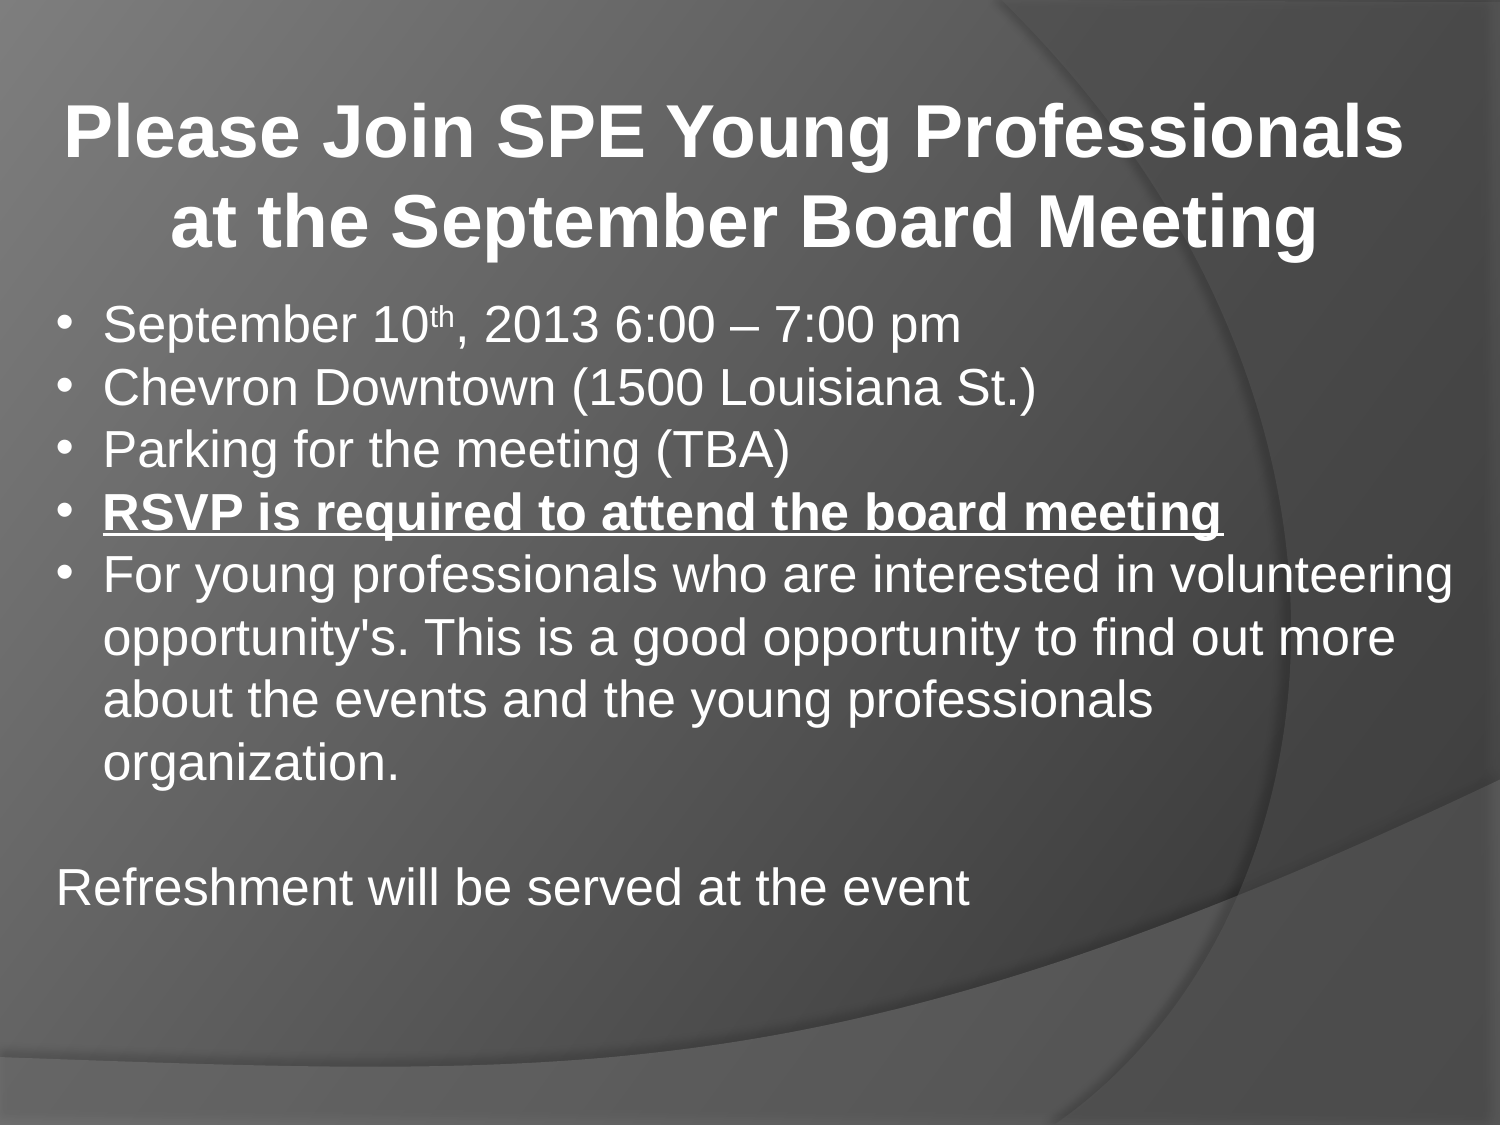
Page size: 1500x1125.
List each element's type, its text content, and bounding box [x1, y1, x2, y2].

text_box Please Join SPE Young Professionals at the September Board Meeting [48, 74, 1443, 270]
text_box September 10th, 2013 6:00 – 7:00 pm Chevron Downtown (1500 Louisiana St.) Parking for the meeting (TBA) RSVP is required to attend the board meeting For young professionals who are interested in volunteering opportunity's. This is a good opportunity to find out more about the events and the young professionals organization. Refreshment will be served at the event [40, 283, 1479, 923]
